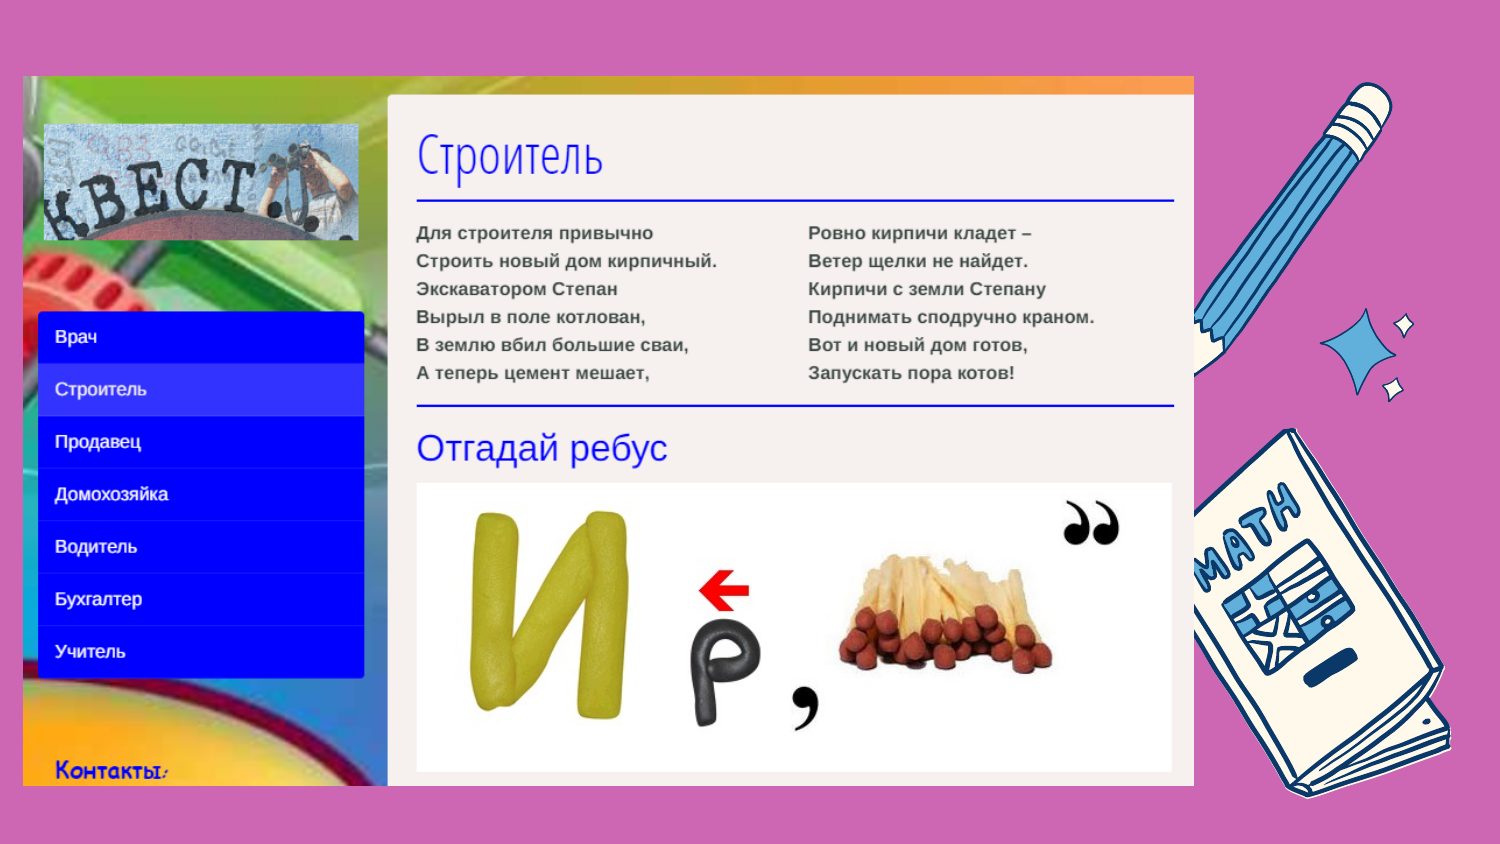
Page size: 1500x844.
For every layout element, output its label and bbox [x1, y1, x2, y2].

text_box [1196, 76, 1453, 390]
text_box [1122, 404, 1472, 824]
picture [23, 76, 1194, 786]
text_box [1312, 300, 1416, 405]
